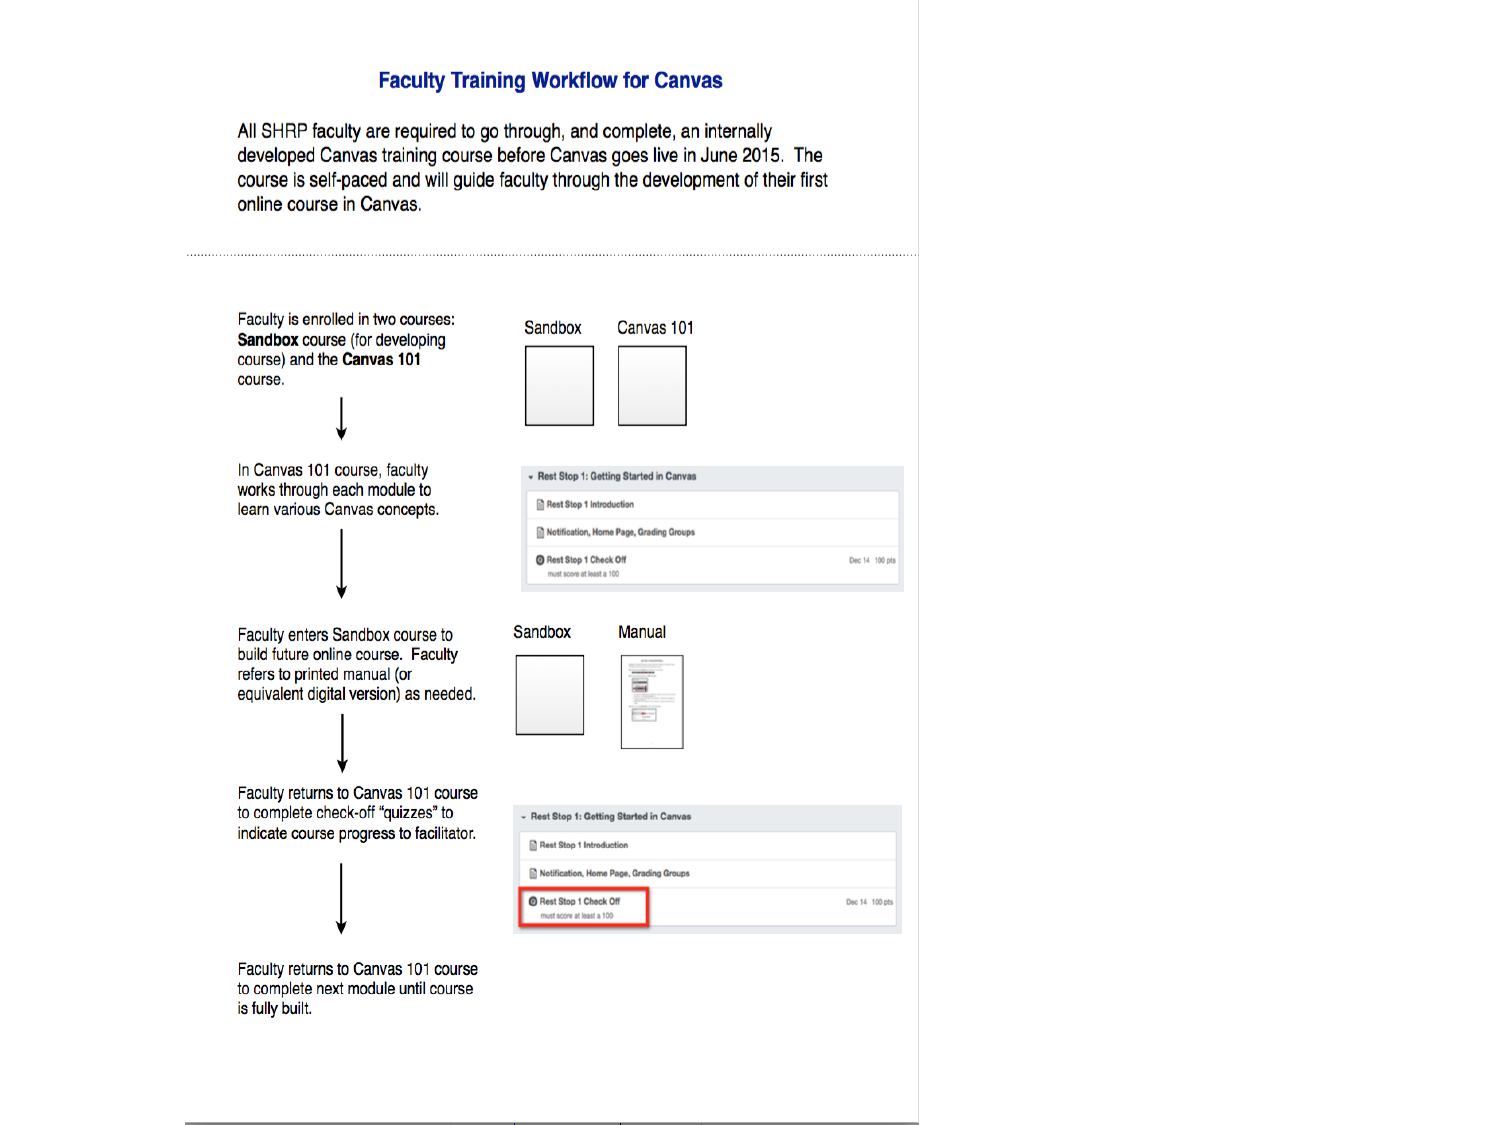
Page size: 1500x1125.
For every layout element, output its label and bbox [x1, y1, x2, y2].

picture [184, 0, 919, 1125]
